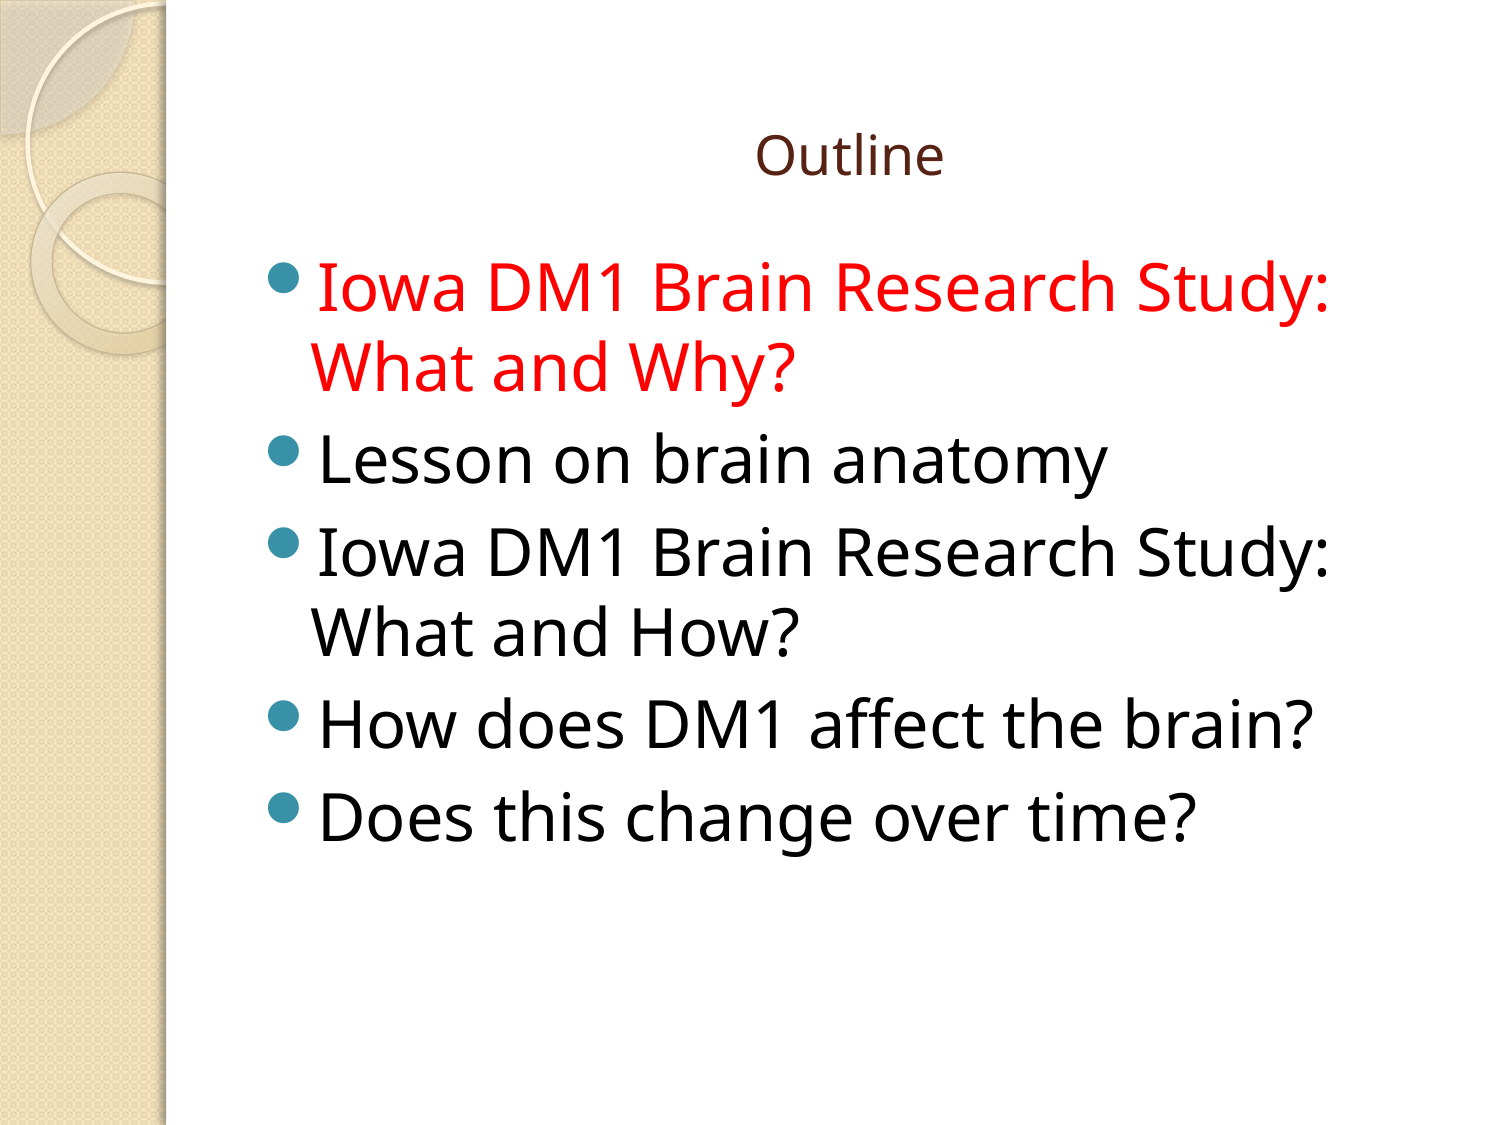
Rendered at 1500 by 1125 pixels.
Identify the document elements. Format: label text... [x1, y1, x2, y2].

list Iowa DM1 Brain Research Study: What and Why? Lesson on brain anatomy Iowa DM1 Brain Research Study: What and How? How does DM1 affect the brain? Does this change over time? [235, 237, 1466, 1025]
title Outline [235, 45, 1466, 233]
